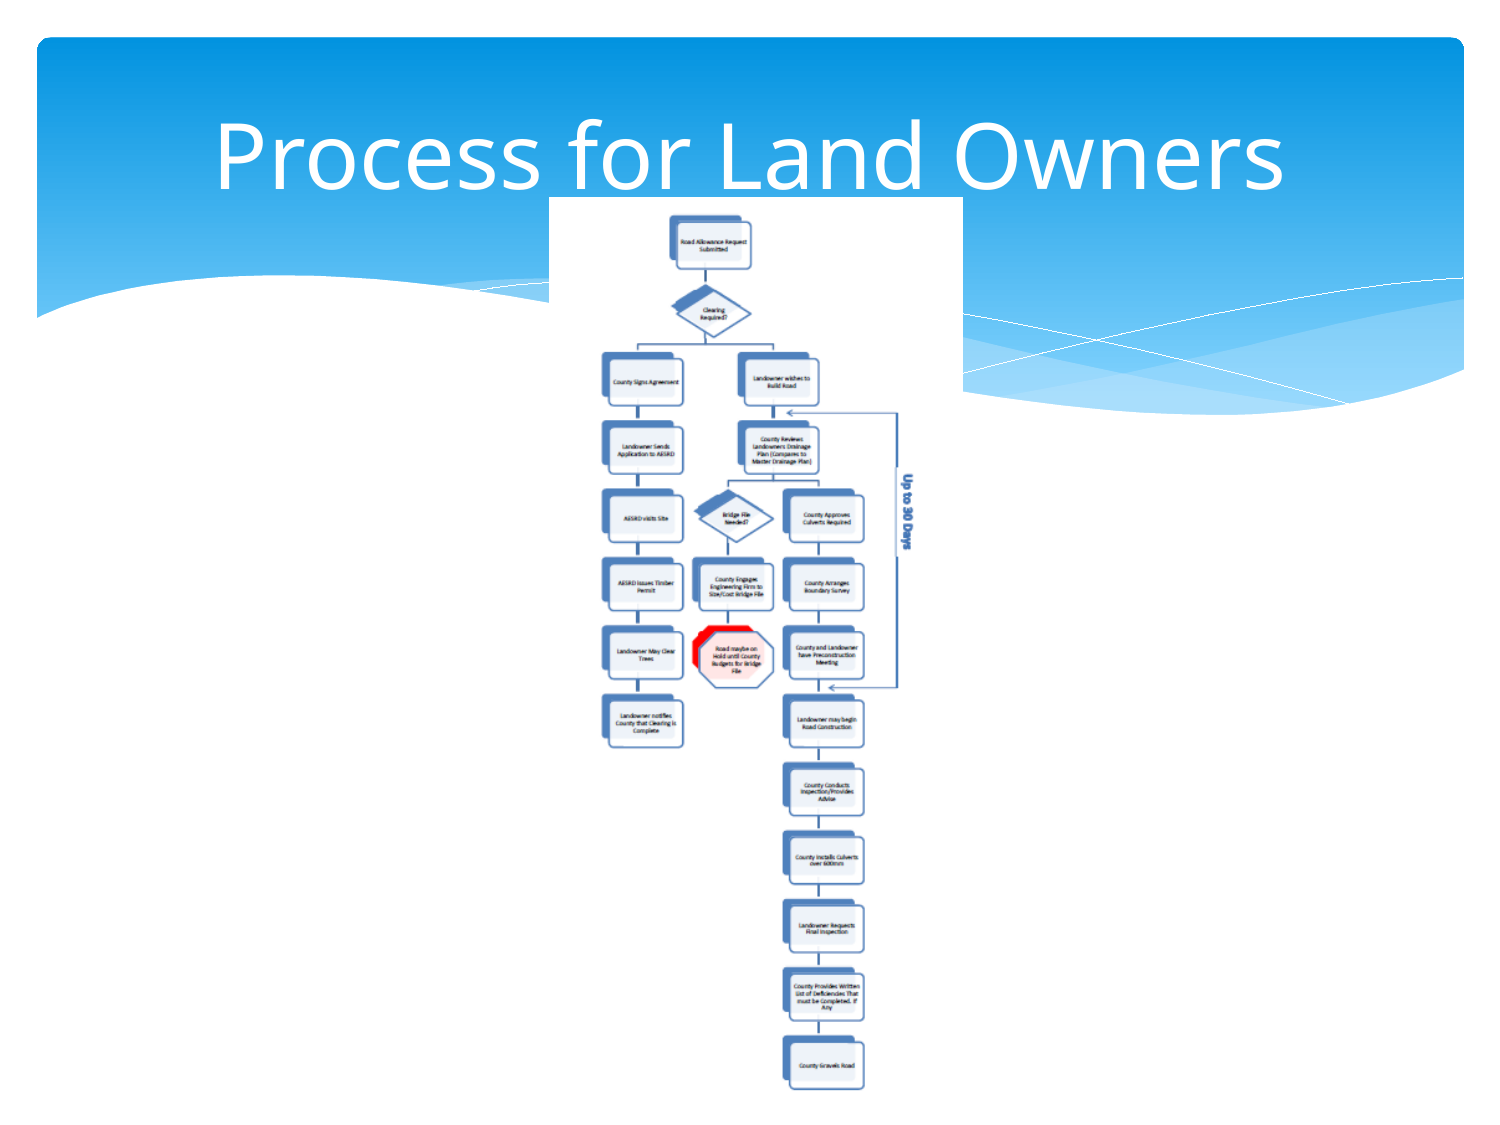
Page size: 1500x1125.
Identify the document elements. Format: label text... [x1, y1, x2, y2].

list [549, 197, 963, 1120]
title Process for Land Owners [75, 55, 1425, 250]
